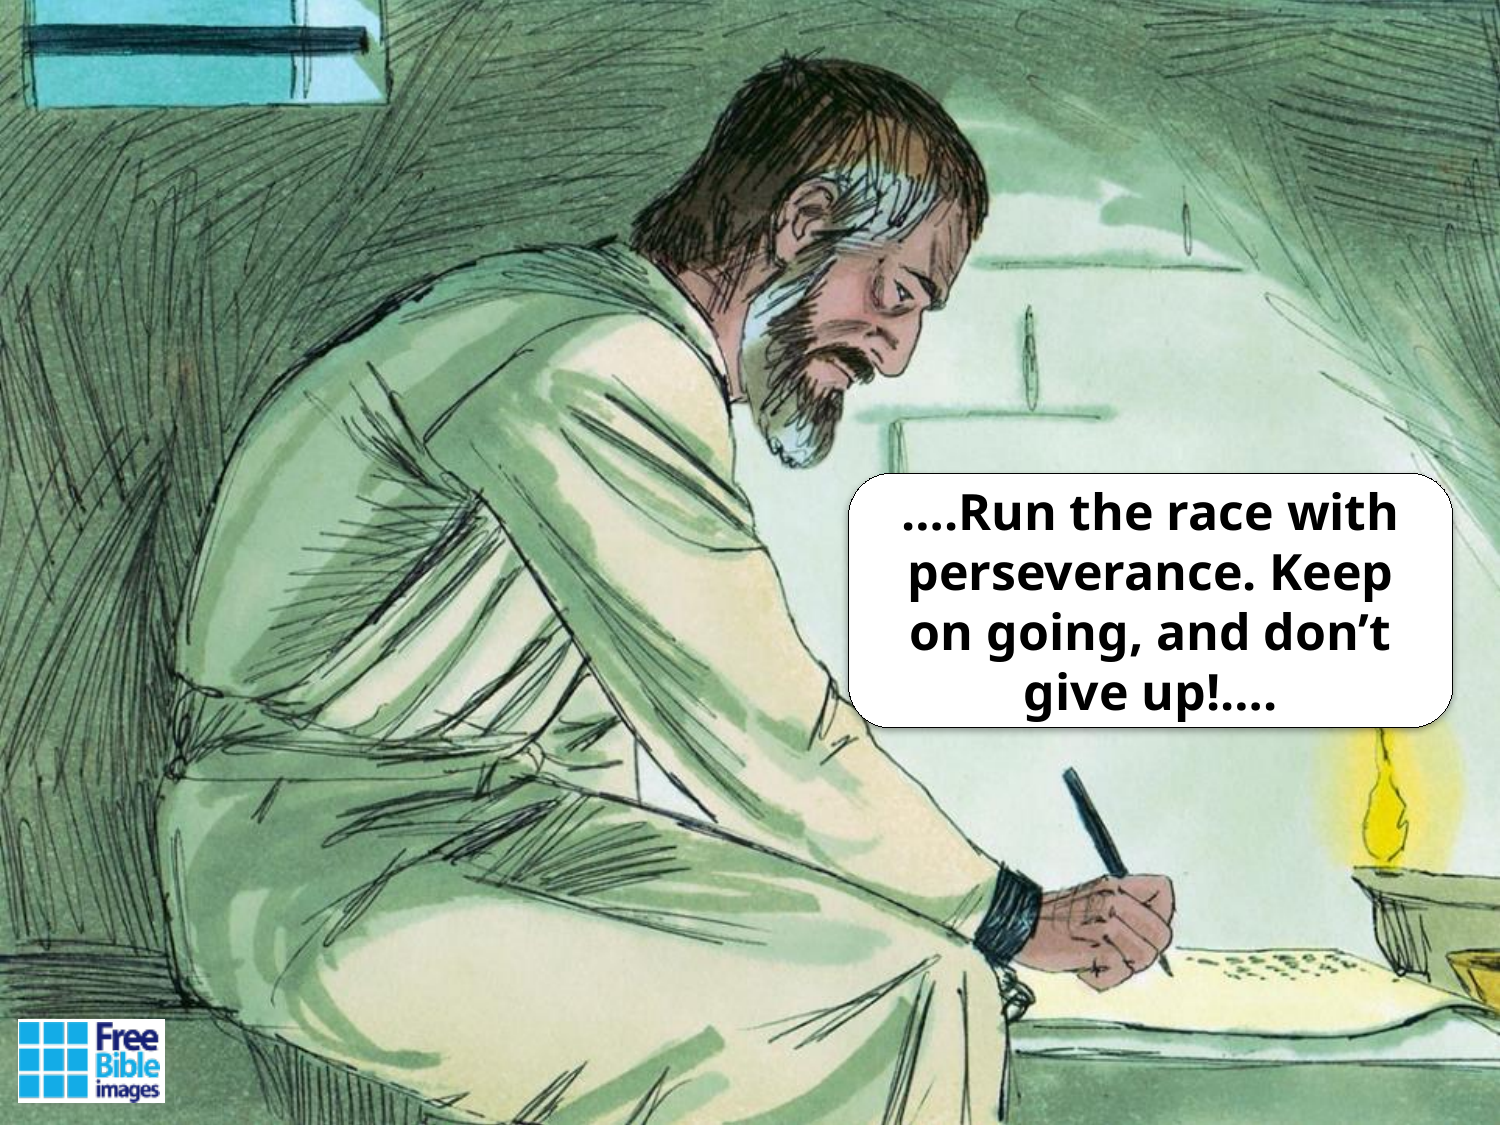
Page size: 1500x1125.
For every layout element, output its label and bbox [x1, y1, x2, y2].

picture [0, 0, 1500, 1125]
text_box [18, 1019, 165, 1103]
